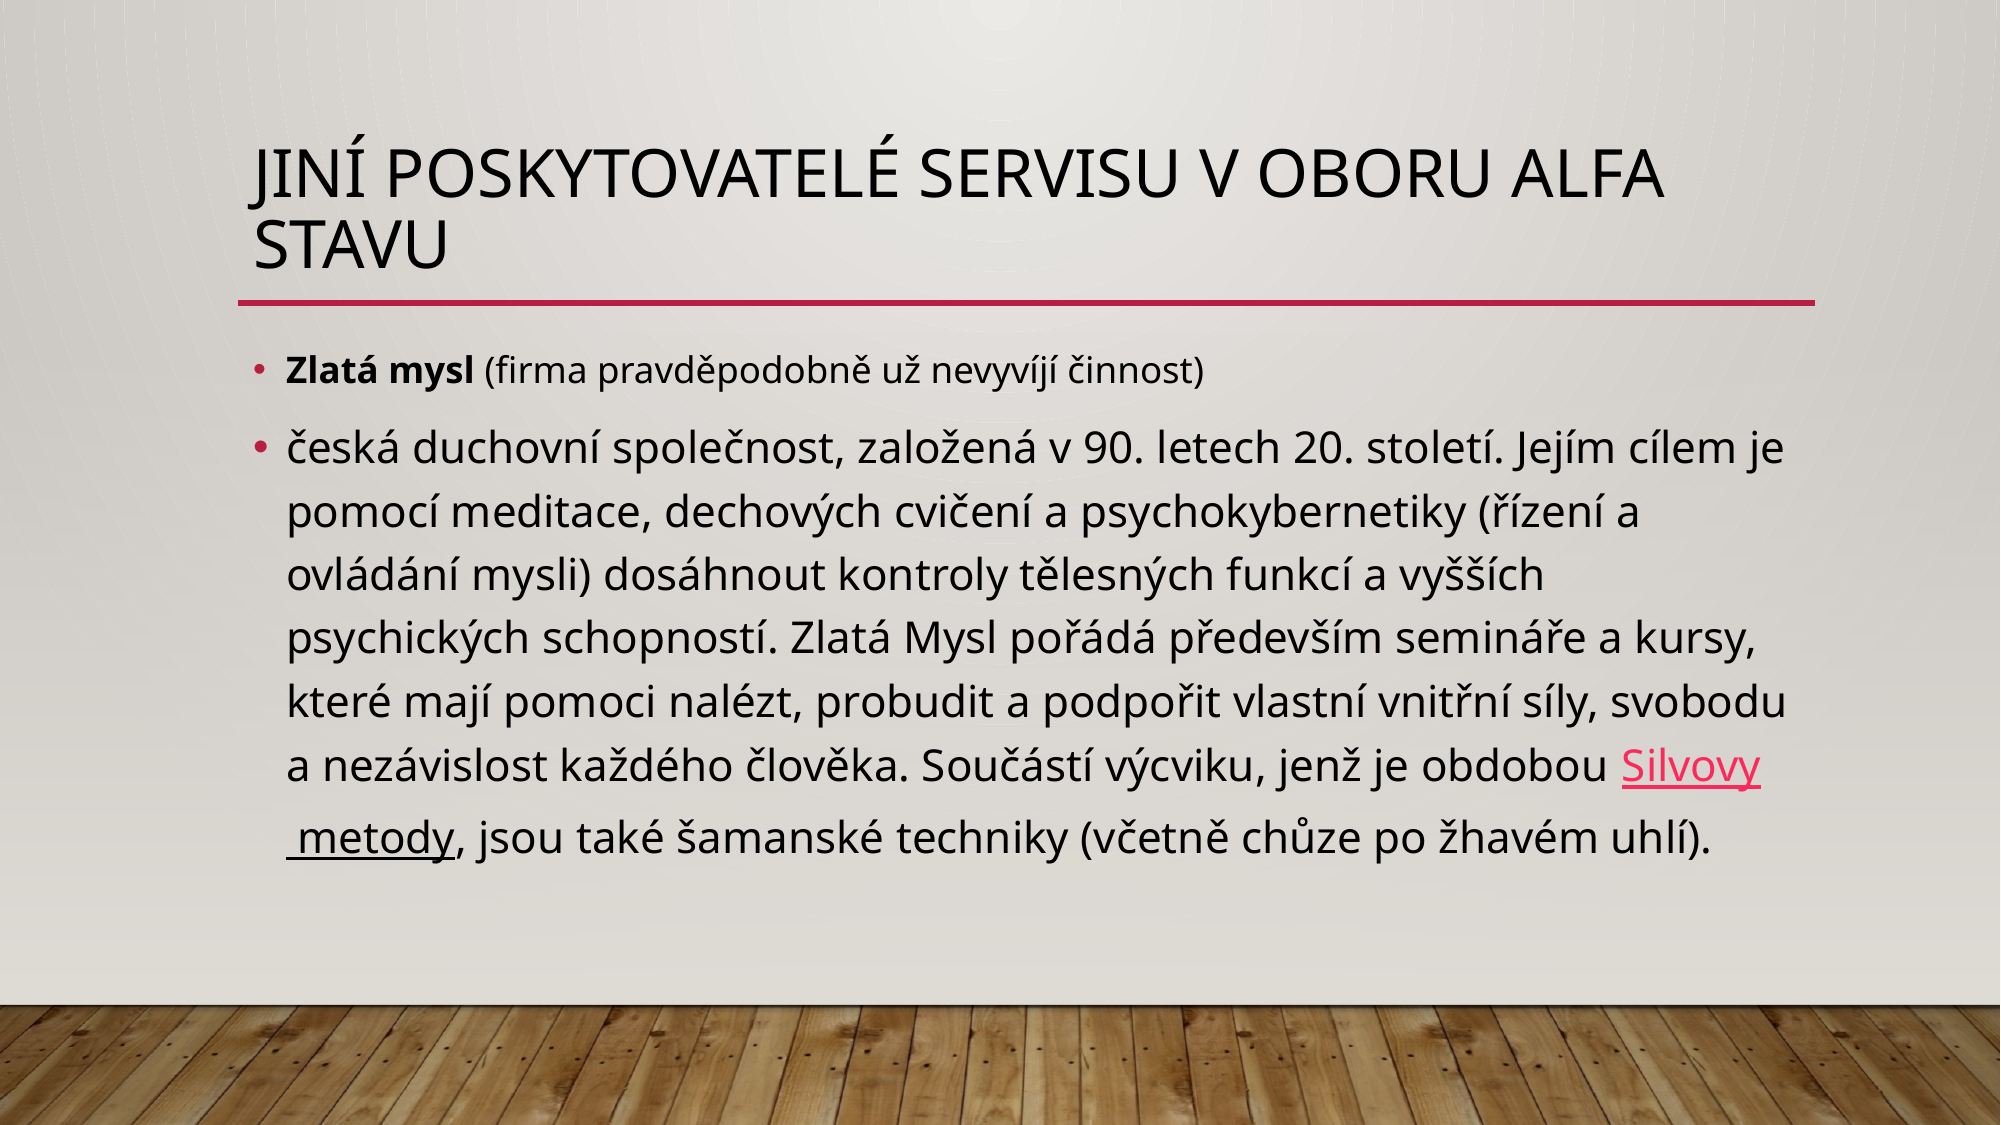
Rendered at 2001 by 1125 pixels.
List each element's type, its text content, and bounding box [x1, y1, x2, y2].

picture [0, 1005, 2000, 1125]
list Zlatá mysl (firma pravděpodobně už nevyvíjí činnost) česká duchovní společnost, založená v 90. letech 20. století. Jejím cílem je pomocí meditace, dechových cvičení a psychokybernetiky (řízení a ovládání mysli) dosáhnout kontroly tělesných funkcí a vyšších psychických schopností. Zlatá Mysl pořádá především semináře a kursy, které mají pomoci nalézt, probudit a podpořit vlastní vnitřní síly, svobodu a nezávislost každého člověka. Součástí výcviku, jenž je obdobou Silvovy metody, jsou také šamanské techniky (včetně chůze po žhavém uhlí). [238, 330, 1814, 897]
title Jiní poskytovatelé servisu v oboru alfa stavu [238, 131, 1814, 305]
